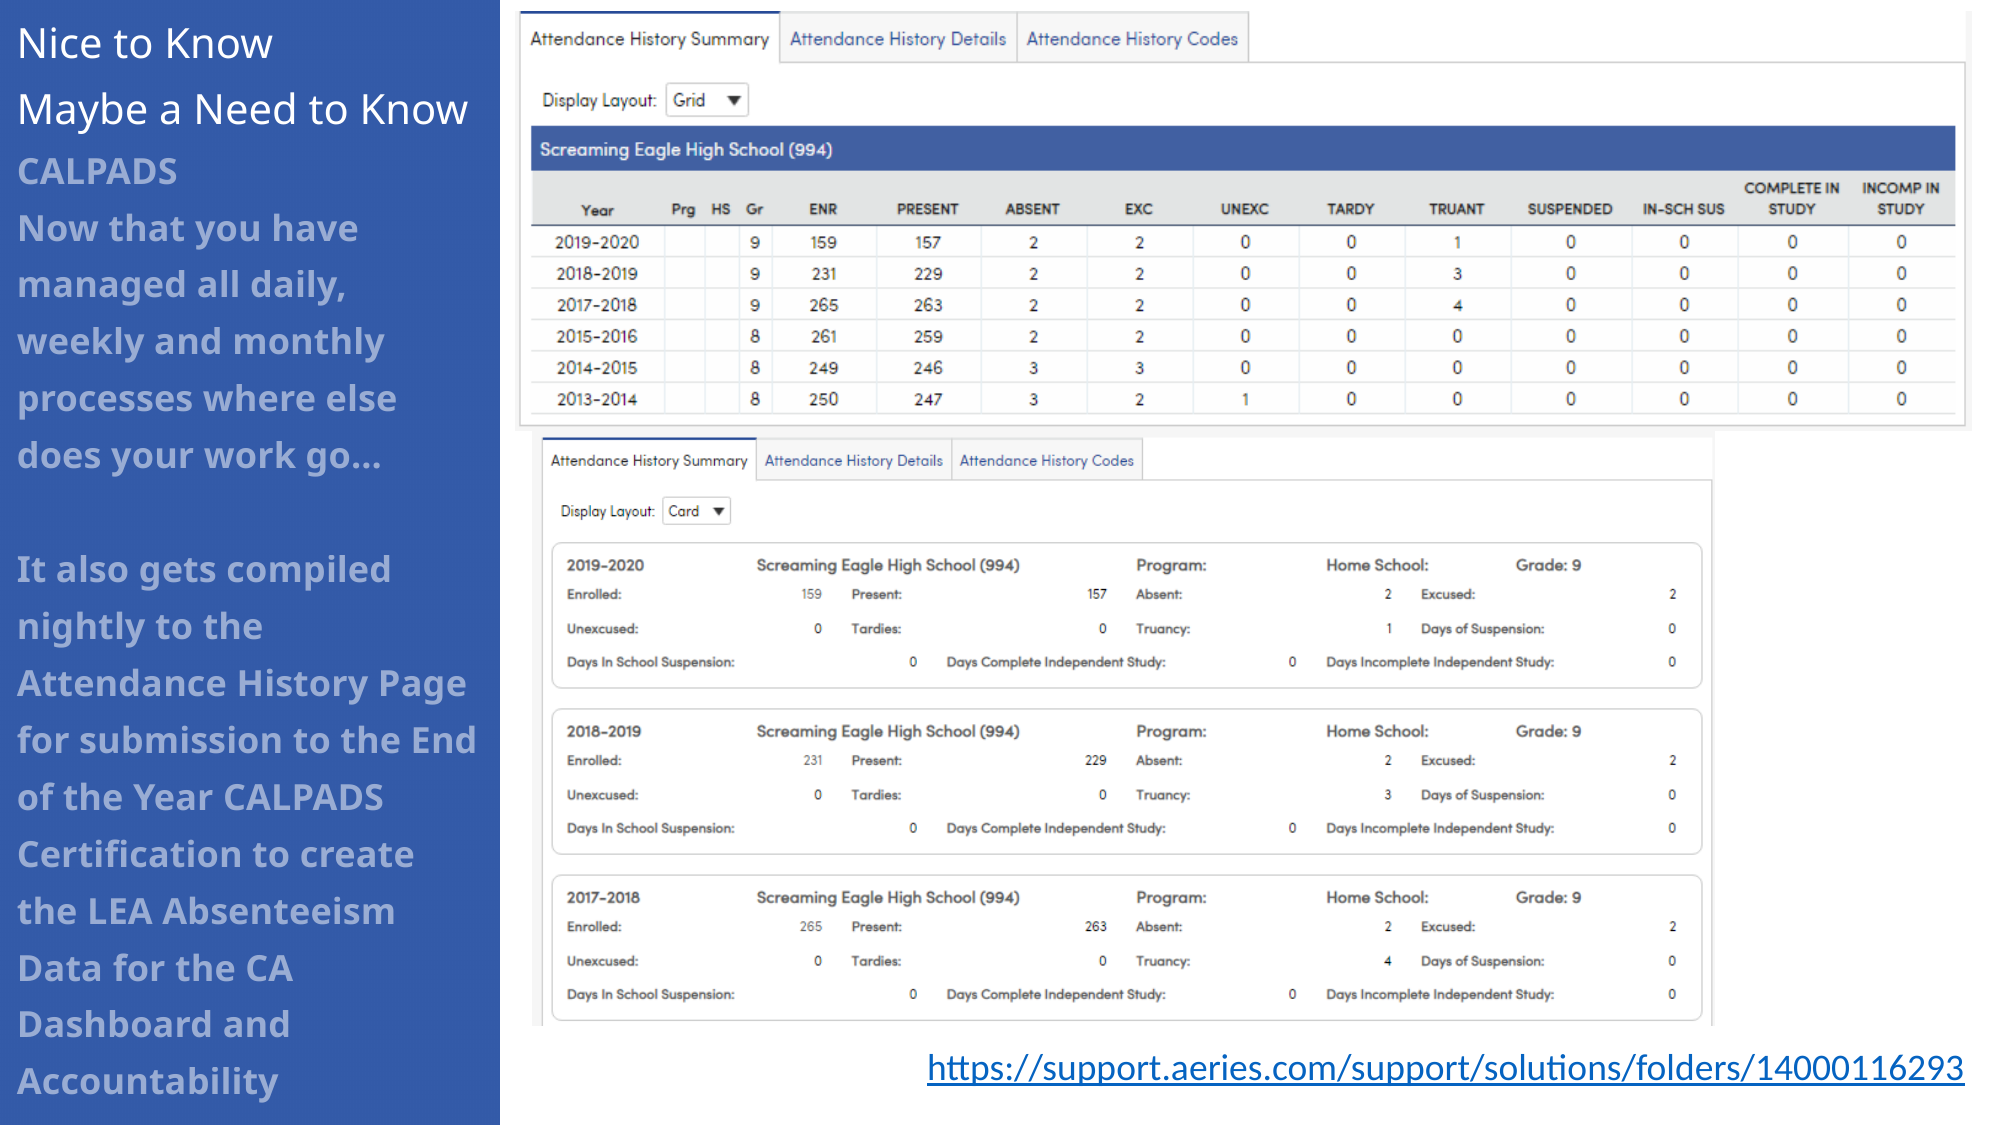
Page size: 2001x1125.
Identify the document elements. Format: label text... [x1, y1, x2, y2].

text_box https://support.aeries.com/support/solutions/folders/14000116293 [912, 1035, 2000, 1096]
picture [515, 11, 1972, 1026]
picture [0, 0, 500, 1125]
